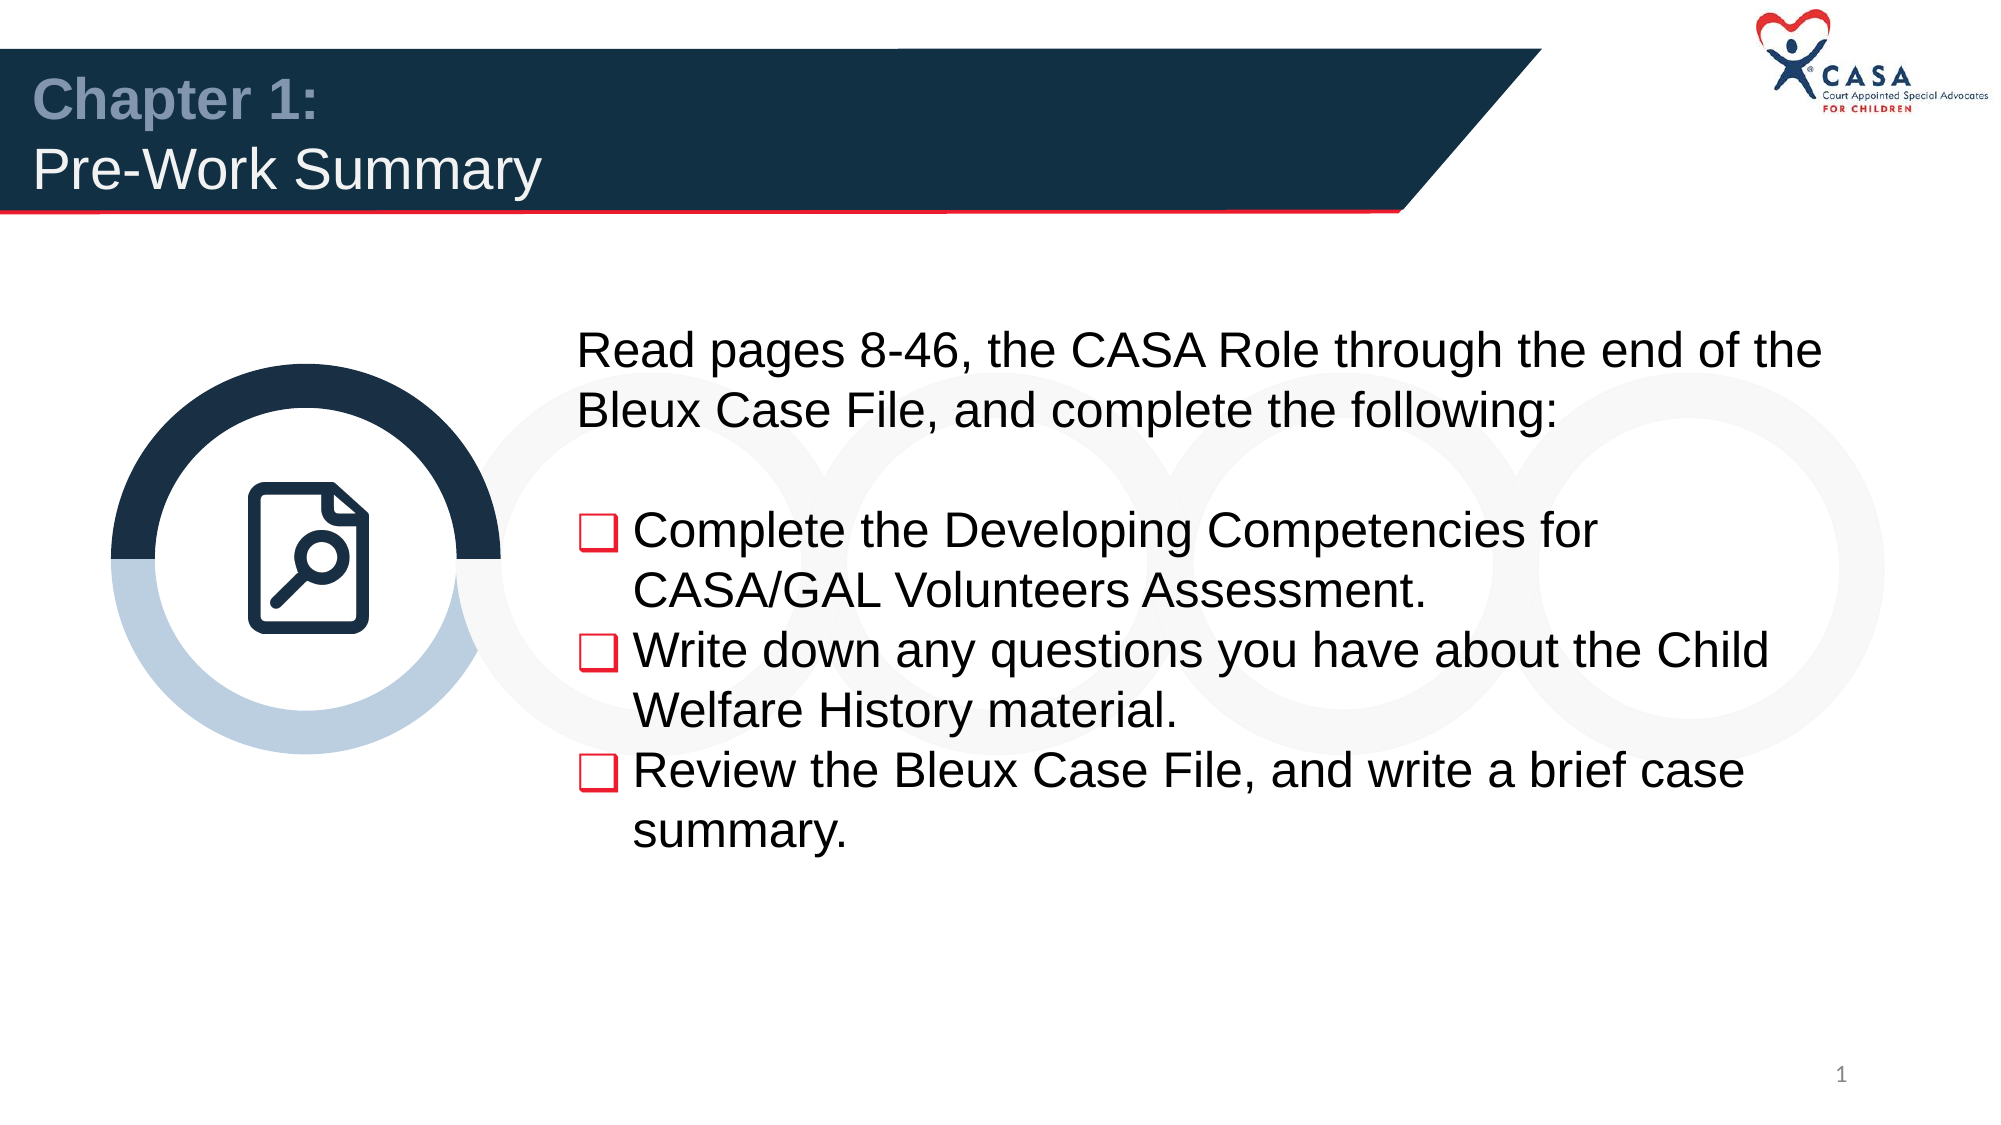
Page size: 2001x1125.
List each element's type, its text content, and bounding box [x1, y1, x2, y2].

text_box Read pages 8-46, the CASA Role through the end of the Bleux Case File, and complete the following: Complete the Developing Competencies for CASA/GAL Volunteers Assessment. Write down any questions you have about the Child Welfare History material. Review the Bleux Case File, and write a brief case summary. [561, 775, 1857, 932]
slide_number 1 [1412, 1042, 1863, 1103]
picture [1756, 9, 1999, 115]
text_box Read pages 8-46, the CASA Role through the end of the Bleux Case File, and complete the following: Complete the Developing Competencies for CASA/GAL Volunteers Assessment. Write down any questions you have about the Child Welfare History material. Review the Bleux Case File, and write a brief case summary. [561, 310, 1857, 363]
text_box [110, 363, 1885, 765]
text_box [0, 48, 1543, 215]
